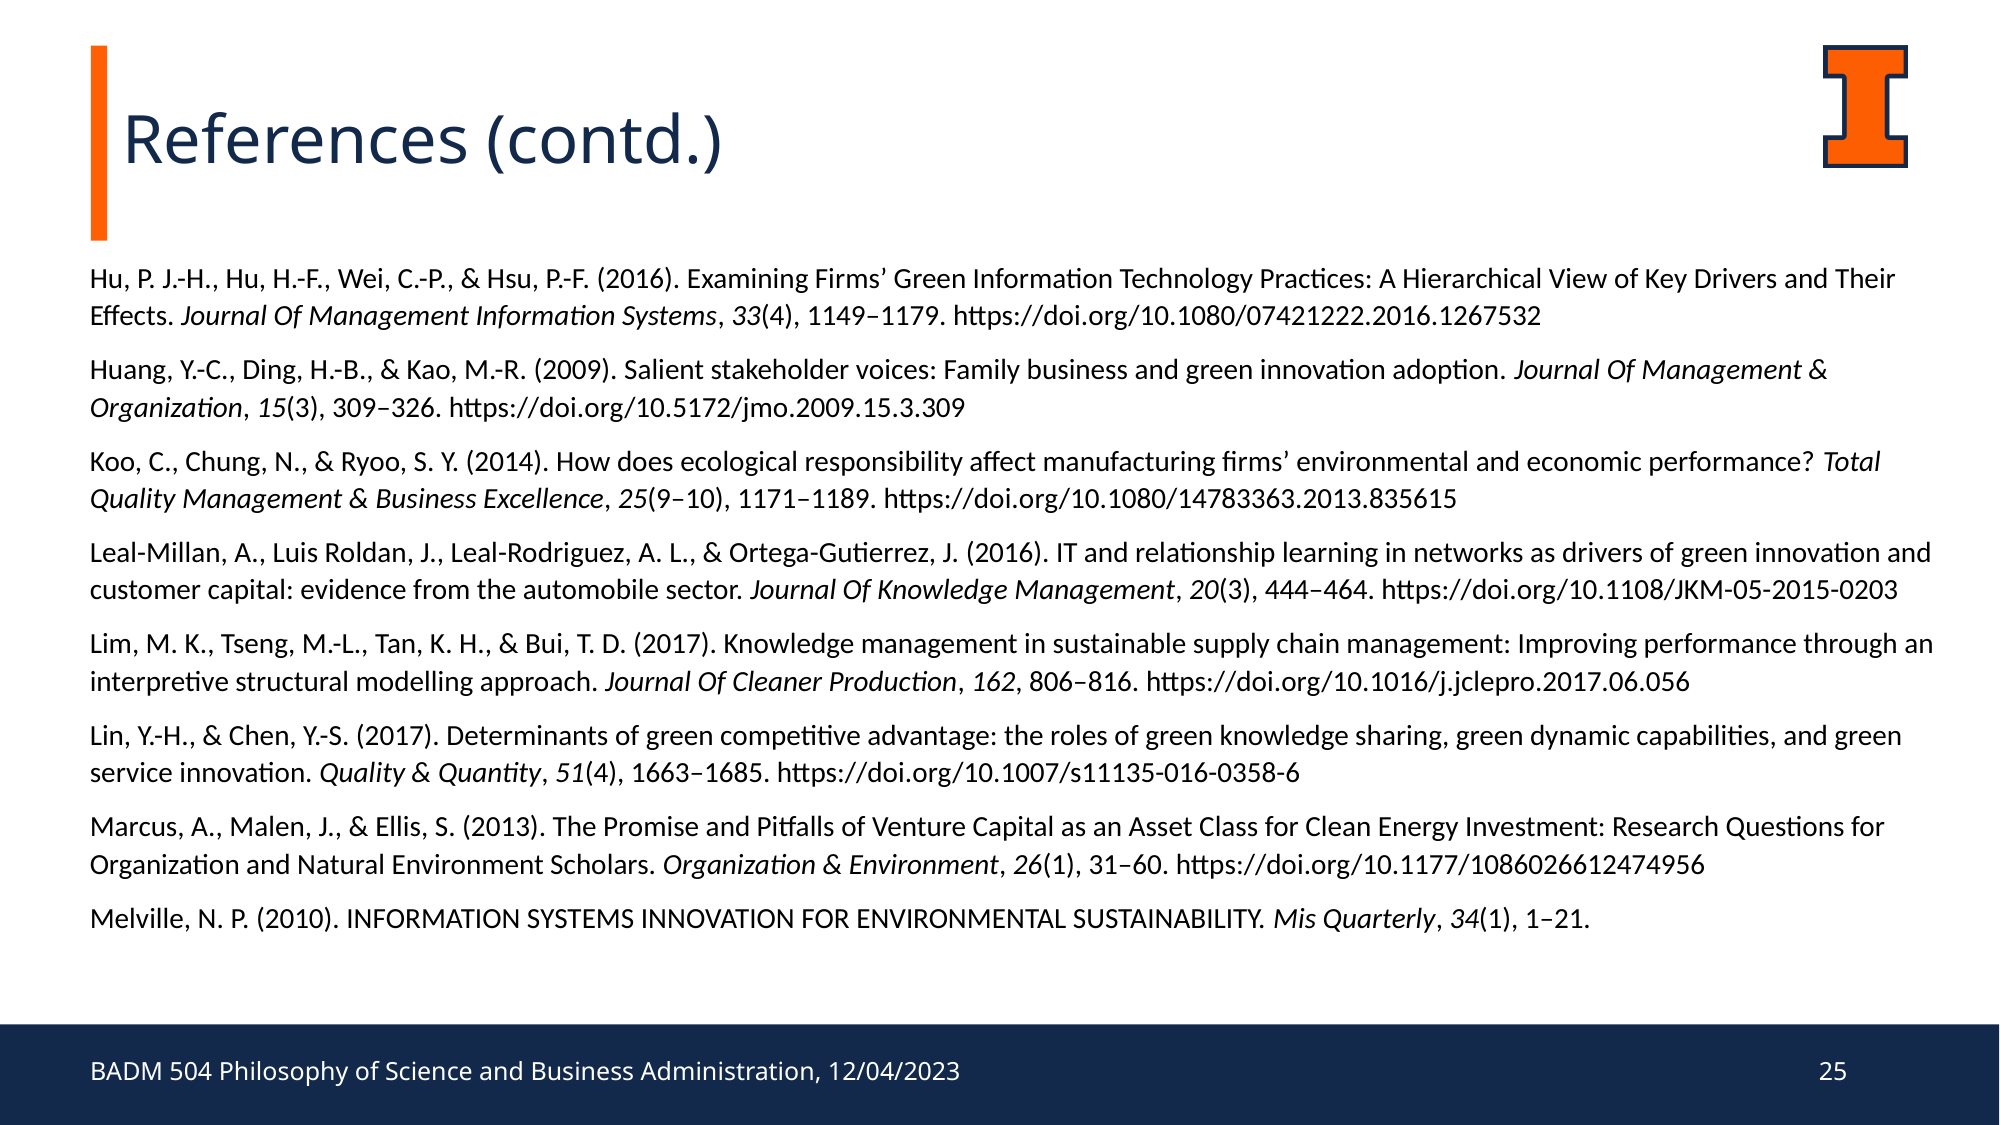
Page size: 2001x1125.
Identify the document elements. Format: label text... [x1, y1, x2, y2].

text_box Hu, P. J.-H., Hu, H.-F., Wei, C.-P., & Hsu, P.-F. (2016). Examining Firms’ Green Information Technology Practices: A Hierarchical View of Key Drivers and Their Effects. Journal Of Management Information Systems, 33(4), 1149–1179. https://doi.org/10.1080/07421222.2016.1267532 Huang, Y.-C., Ding, H.-B., & Kao, M.-R. (2009). Salient stakeholder voices: Family business and green innovation adoption. Journal Of Management & Organization, 15(3), 309–326. https://doi.org/10.5172/jmo.2009.15.3.309 Koo, C., Chung, N., & Ryoo, S. Y. (2014). How does ecological responsibility affect manufacturing firms’ environmental and economic performance? Total Quality Management & Business Excellence, 25(9–10), 1171–1189. https://doi.org/10.1080/14783363.2013.835615 Leal-Millan, A., Luis Roldan, J., Leal-Rodriguez, A. L., & Ortega-Gutierrez, J. (2016). IT and relationship learning in networks as drivers of green innovation and customer capital: evidence from the automobile sector. Journal Of Knowledge Management, 20(3), 444–464. https://doi.org/10.1108/JKM-05-2015-0203 Lim, M. K., Tseng, M.-L., Tan, K. H., & Bui, T. D. (2017). Knowledge management in sustainable supply chain management: Improving performance through an interpretive structural modelling approach. Journal Of Cleaner Production, 162, 806–816. https://doi.org/10.1016/j.jclepro.2017.06.056 Lin, Y.-H., & Chen, Y.-S. (2017). Determinants of green competitive advantage: the roles of green knowledge sharing, green dynamic capabilities, and green service innovation. Quality & Quantity, 51(4), 1663–1685. https://doi.org/10.1007/s11135-016-0358-6 Marcus, A., Malen, J., & Ellis, S. (2013). The Promise and Pitfalls of Venture Capital as an Asset Class for Clean Energy Investment: Research Questions for Organization and Natural Environment Scholars. Organization & Environment, 26(1), 31–60. https://doi.org/10.1177/1086026612474956 Melville, N. P. (2010). INFORMATION SYSTEMS INNOVATION FOR ENVIRONMENTAL SUSTAINABILITY. Mis Quarterly, 34(1), 1–21. [74, 249, 1956, 942]
list BADM 504 Philosophy of Science and Business Administration, 12/04/2023 [75, 1042, 1412, 1103]
slide_number 25 [1412, 1042, 1863, 1103]
list References (contd.) [107, 39, 1809, 235]
picture [1823, 45, 1908, 168]
